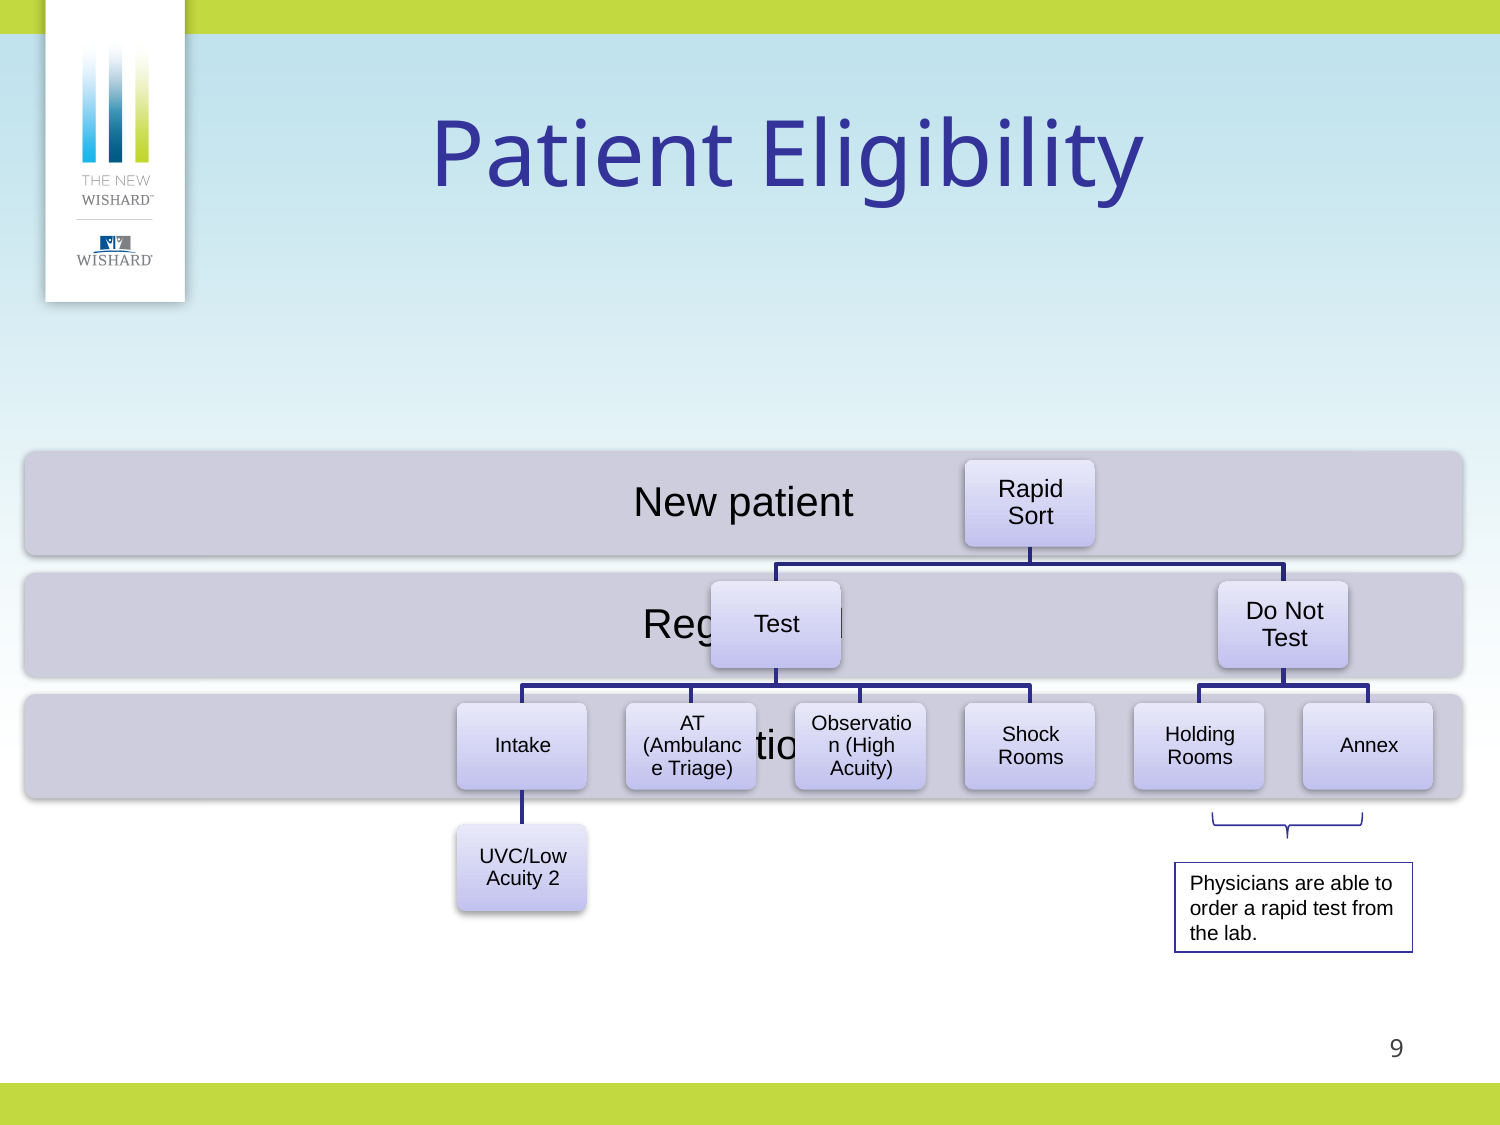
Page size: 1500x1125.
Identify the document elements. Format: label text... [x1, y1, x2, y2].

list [24, 324, 1463, 1038]
text_box 9 [1374, 1045, 1463, 1100]
picture [0, 0, 1500, 1125]
title Patient Eligibility [187, 87, 1388, 275]
